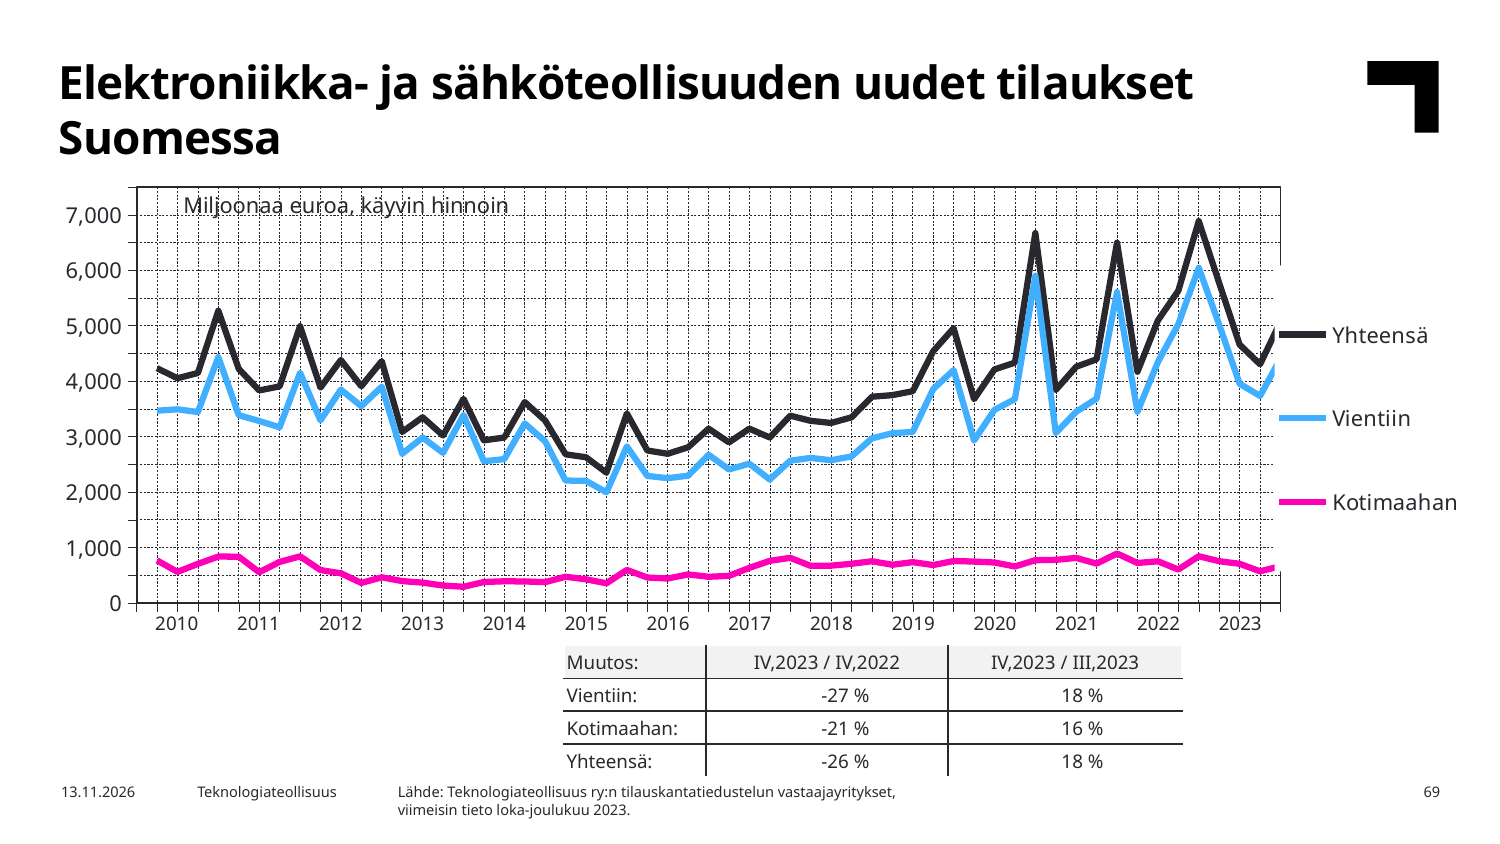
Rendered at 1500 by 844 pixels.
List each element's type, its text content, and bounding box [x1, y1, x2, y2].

table_cell Yhteensä: [565, 745, 705, 776]
table_cell -26 % [707, 745, 947, 776]
table_cell 18 % [949, 745, 1181, 776]
slide_number 69 [1313, 775, 1456, 803]
list Elektroniikka- ja sähköteollisuuden uudet tilaukset Suomessa [41, 46, 1423, 153]
chart [17, 166, 1471, 667]
table_cell -21 % [707, 712, 947, 743]
list Lähde: Teknologiateollisuus ry:n tilauskantatiedustelun vastaajayritykset, viimeisin tieto loka-joulukuu 2023. [382, 775, 1144, 803]
table_cell Kotimaahan: [565, 712, 705, 743]
table_header IV,2023 / IV,2022 [707, 674, 947, 678]
footer Teknologiateollisuus [182, 775, 382, 803]
table_cell 16 % [949, 712, 1181, 743]
table_cell 18 % [949, 679, 1181, 710]
table_cell -27 % [707, 679, 947, 710]
table_header Muutos: [565, 674, 705, 678]
table_cell Vientiin: [565, 679, 705, 710]
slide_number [46, 775, 182, 803]
table_header IV,2023 / III,2023 [949, 674, 1181, 678]
